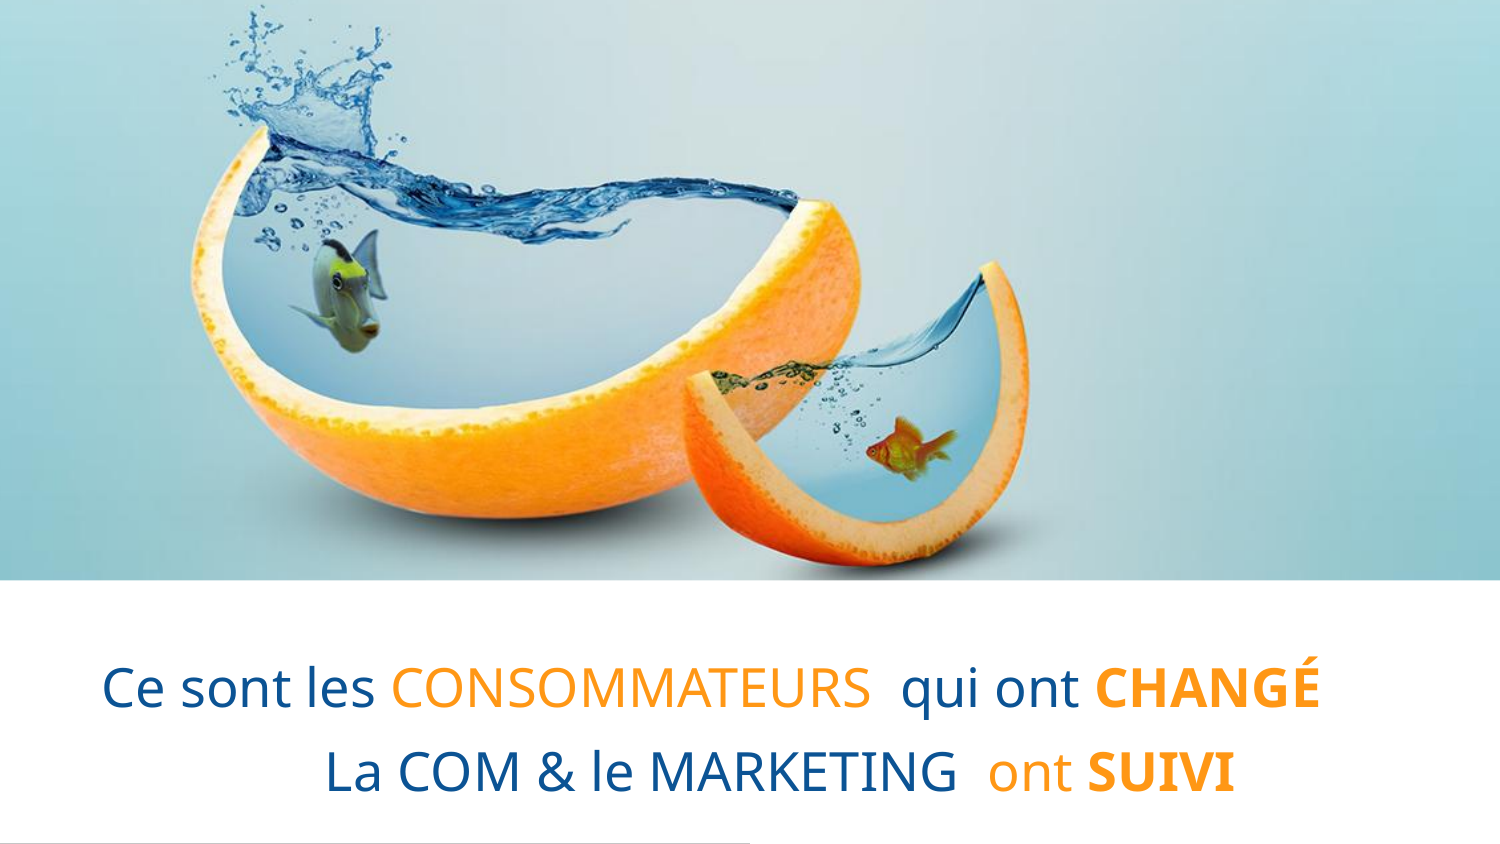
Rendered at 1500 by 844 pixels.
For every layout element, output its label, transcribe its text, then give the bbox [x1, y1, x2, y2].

title Ce sont les CONSOMMATEURS qui ont CHANGÉ La COM & le MARKETING ont SUIVI [86, 614, 1475, 818]
text_box [0, 612, 1500, 844]
picture [0, 0, 1500, 606]
